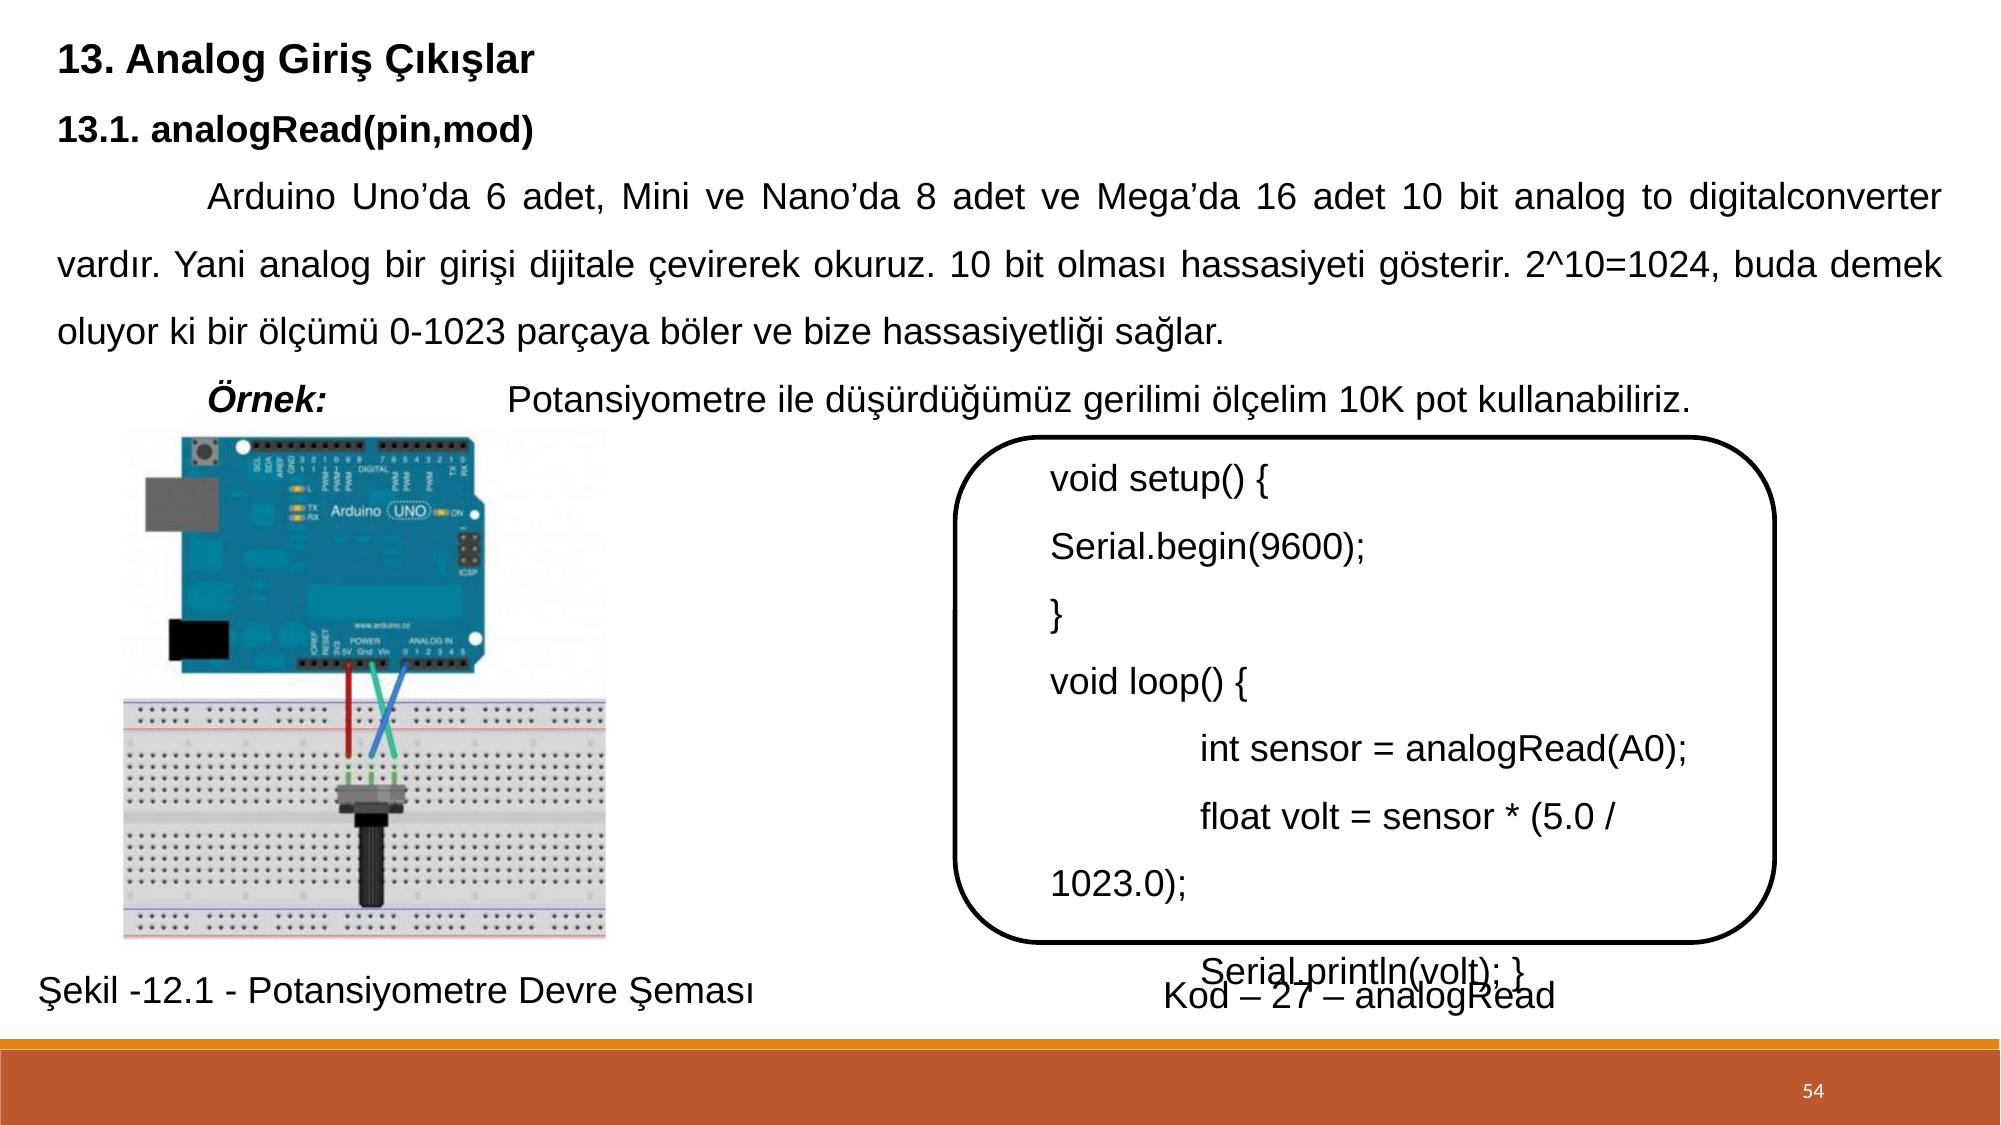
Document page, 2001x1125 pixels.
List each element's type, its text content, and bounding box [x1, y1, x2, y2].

text_box Kod – 27 – analogRead [1148, 963, 1582, 1024]
picture [122, 417, 607, 951]
text_box void setup() { Serial.begin(9600); } void loop() { int sensor = analogRead(A0); float volt = sensor * (5.0 / 1023.0); Serial.println(volt); } [1035, 932, 1736, 1002]
slide_number 54 [1624, 1059, 1840, 1120]
text_box 13. Analog Giriş Çıkışlar 13.1. analogRead(pin,mod) Arduino Uno’da 6 adet, Mini ve Nano’da 8 adet ve Mega’da 16 adet 10 bit analog to digitalconverter vardır. Yani analog bir girişi dijitale çevirerek okuruz. 10 bit olması hassasiyeti gösterir. 2^10=1024, buda demek oluyor ki bir ölçümü 0-1023 parçaya böler ve bize hassasiyetliği sağlar. Örnek: Potansiyometre ile düşürdüğümüz gerilimi ölçelim 10K pot kullanabiliriz. [42, 0, 1958, 428]
text_box Şekil -12.1 - Potansiyometre Devre Şeması [22, 958, 782, 1019]
text_box void setup() { Serial.begin(9600); } void loop() { int sensor = analogRead(A0); float volt = sensor * (5.0 / 1023.0); Serial.println(volt); } [1035, 424, 1736, 448]
text_box [953, 435, 1776, 944]
